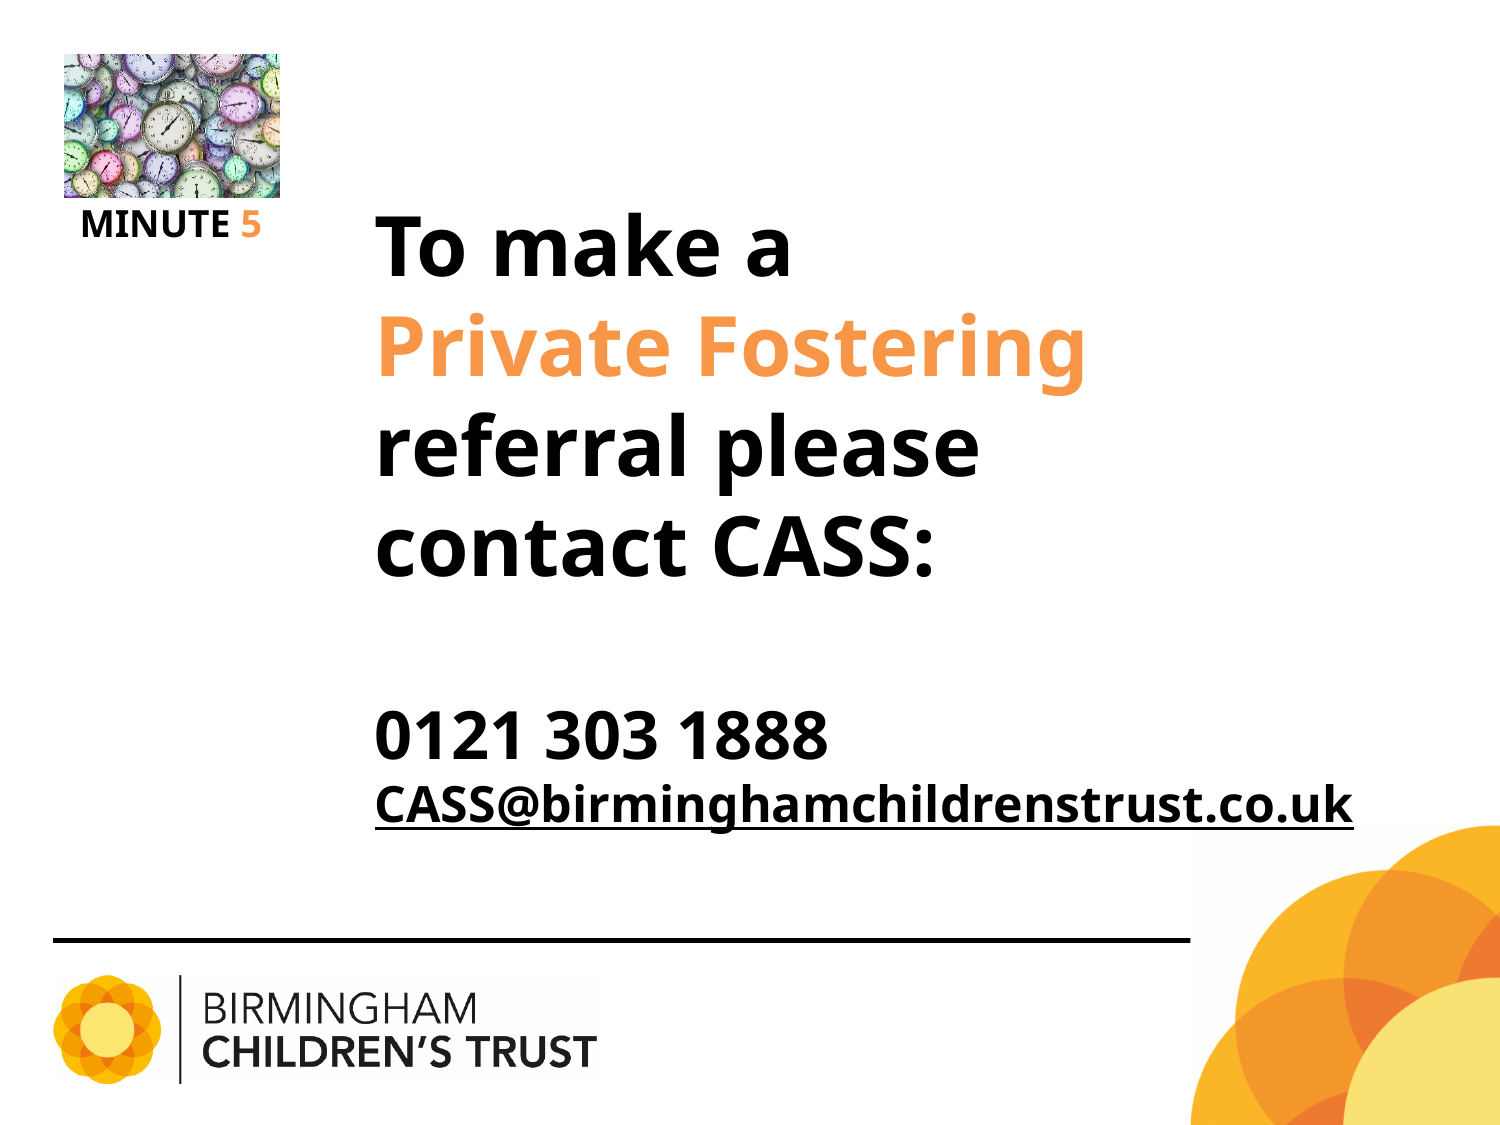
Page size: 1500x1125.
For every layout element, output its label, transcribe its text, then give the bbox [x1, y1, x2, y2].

text_box To make a Private Fostering referral please contact CASS: 0121 303 1888 CASS@birminghamchildrenstrust.co.uk [360, 185, 1400, 849]
picture [64, 54, 280, 198]
picture [53, 975, 597, 1084]
picture [1191, 826, 1500, 1125]
text_box MINUTE 5 [64, 193, 550, 253]
